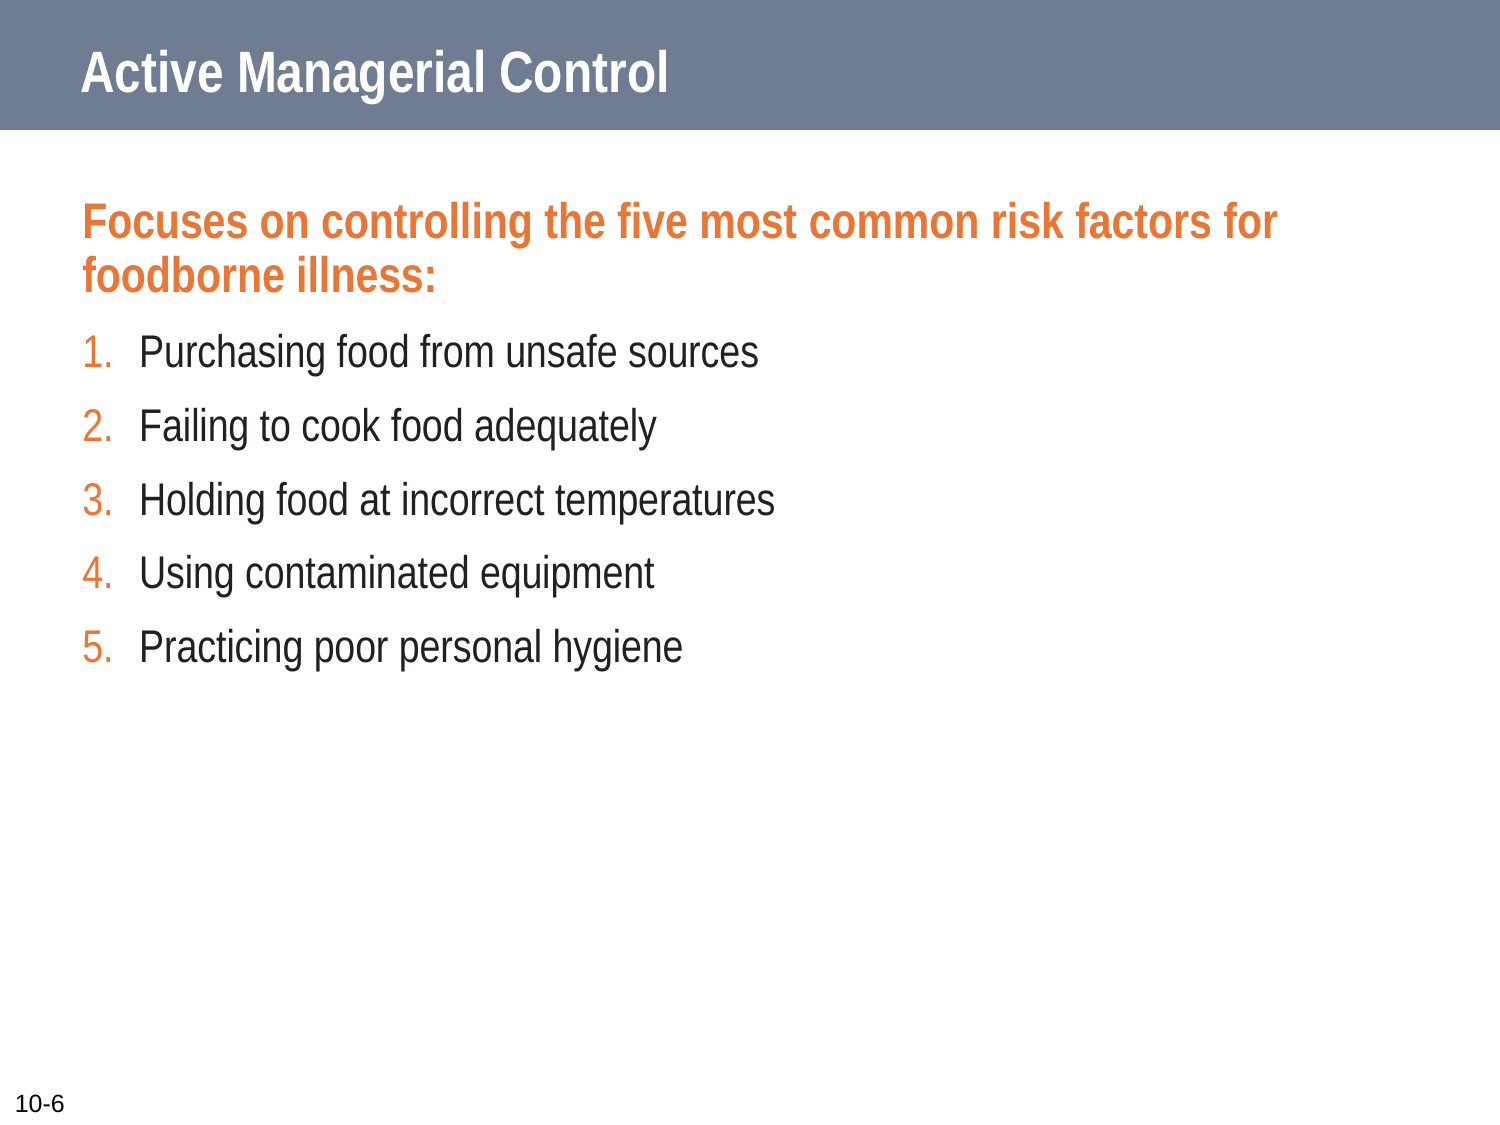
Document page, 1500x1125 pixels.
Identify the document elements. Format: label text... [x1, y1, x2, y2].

text_box 10-6 [0, 1080, 94, 1125]
list Focuses on controlling the five most common risk factors for foodborne illness: Purchasing food from unsafe sources Failing to cook food adequately Holding food at incorrect temperatures Using contaminated equipment Practicing poor personal hygiene [67, 187, 1416, 1005]
title Active Managerial Control [65, 26, 1429, 112]
